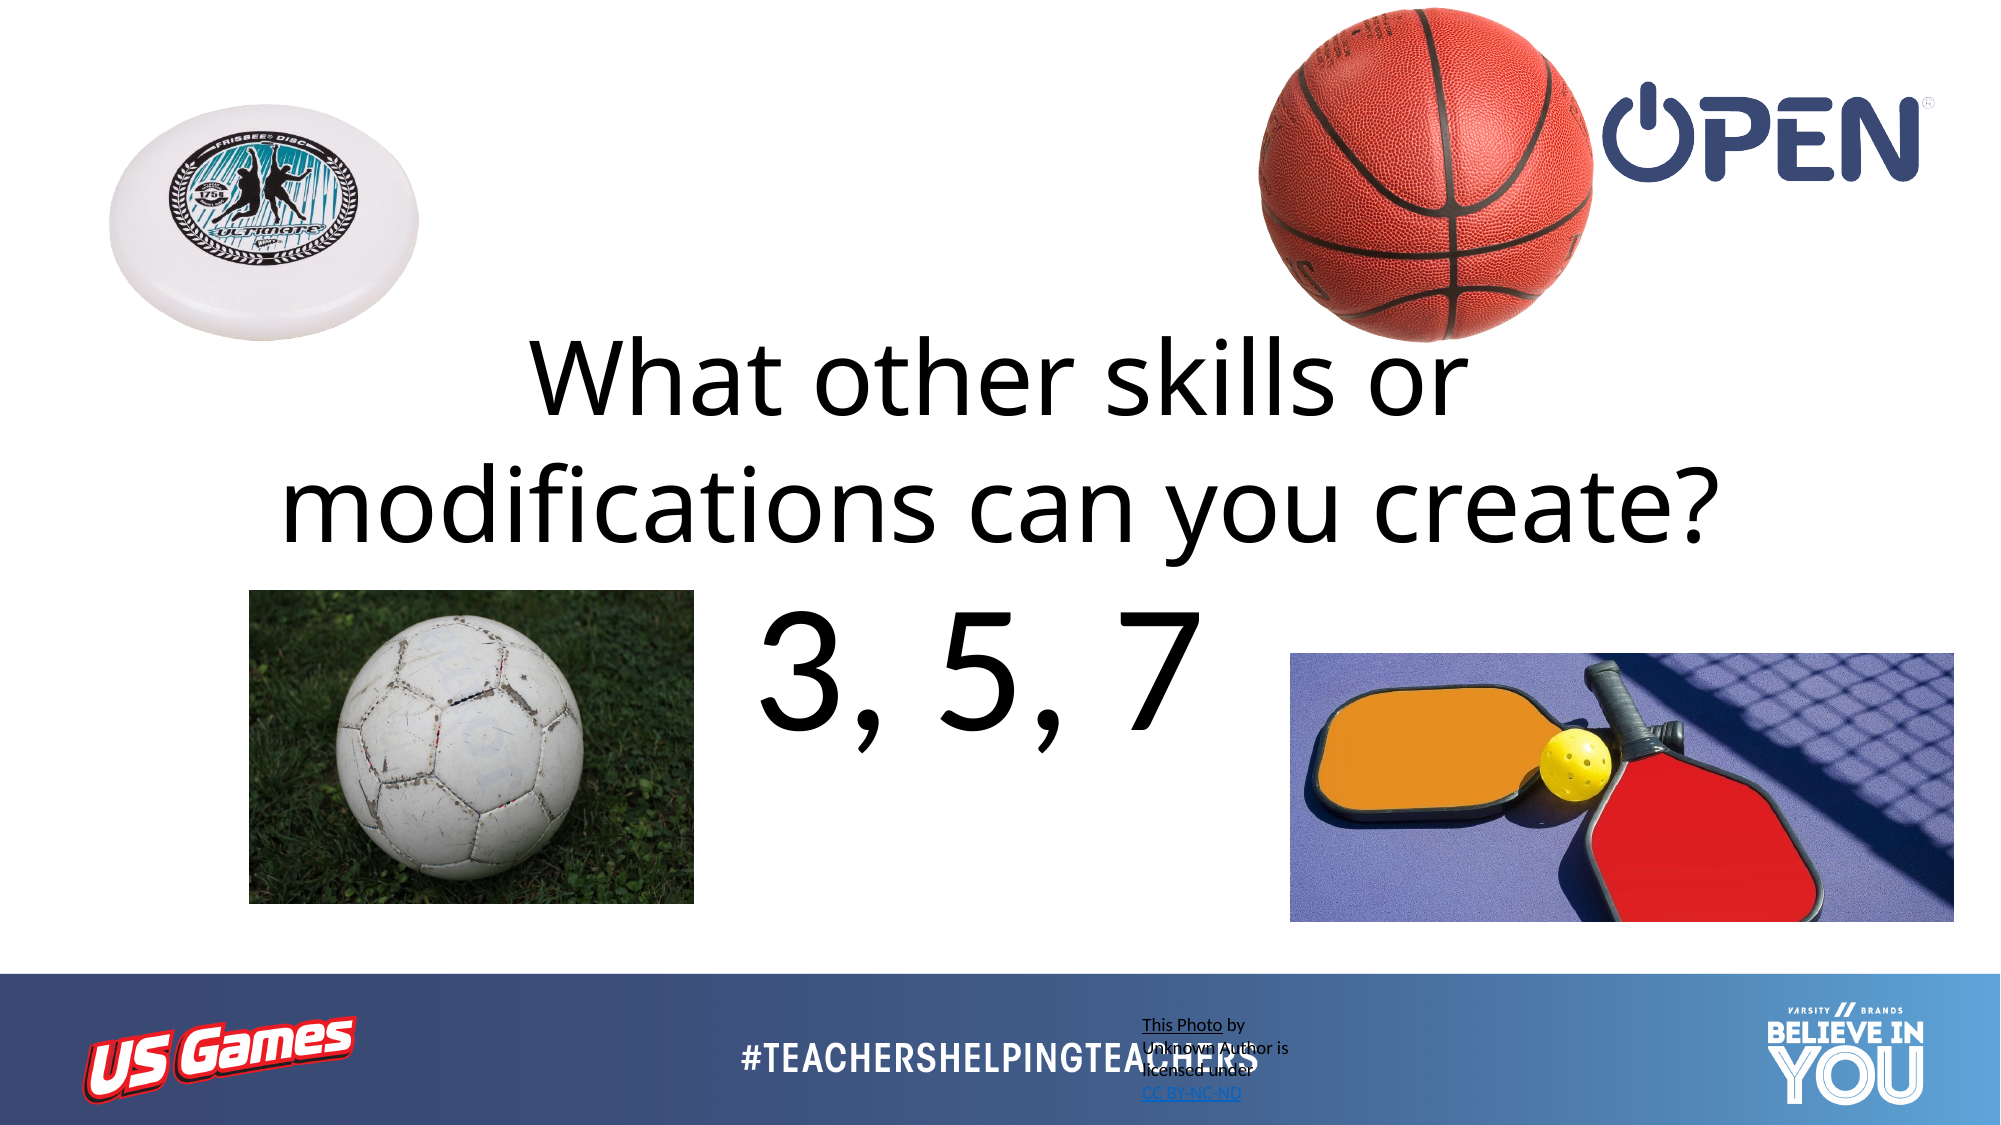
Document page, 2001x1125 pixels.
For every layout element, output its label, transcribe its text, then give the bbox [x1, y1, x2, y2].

picture [0, 0, 2001, 1125]
title What other skills or modifications can you create? [249, 184, 1750, 576]
subtitle 3, 5, 7 [694, 590, 1750, 863]
text_box This Photo by Unknown Author is licensed under CC BY-NC-ND [1127, 1005, 1320, 1111]
